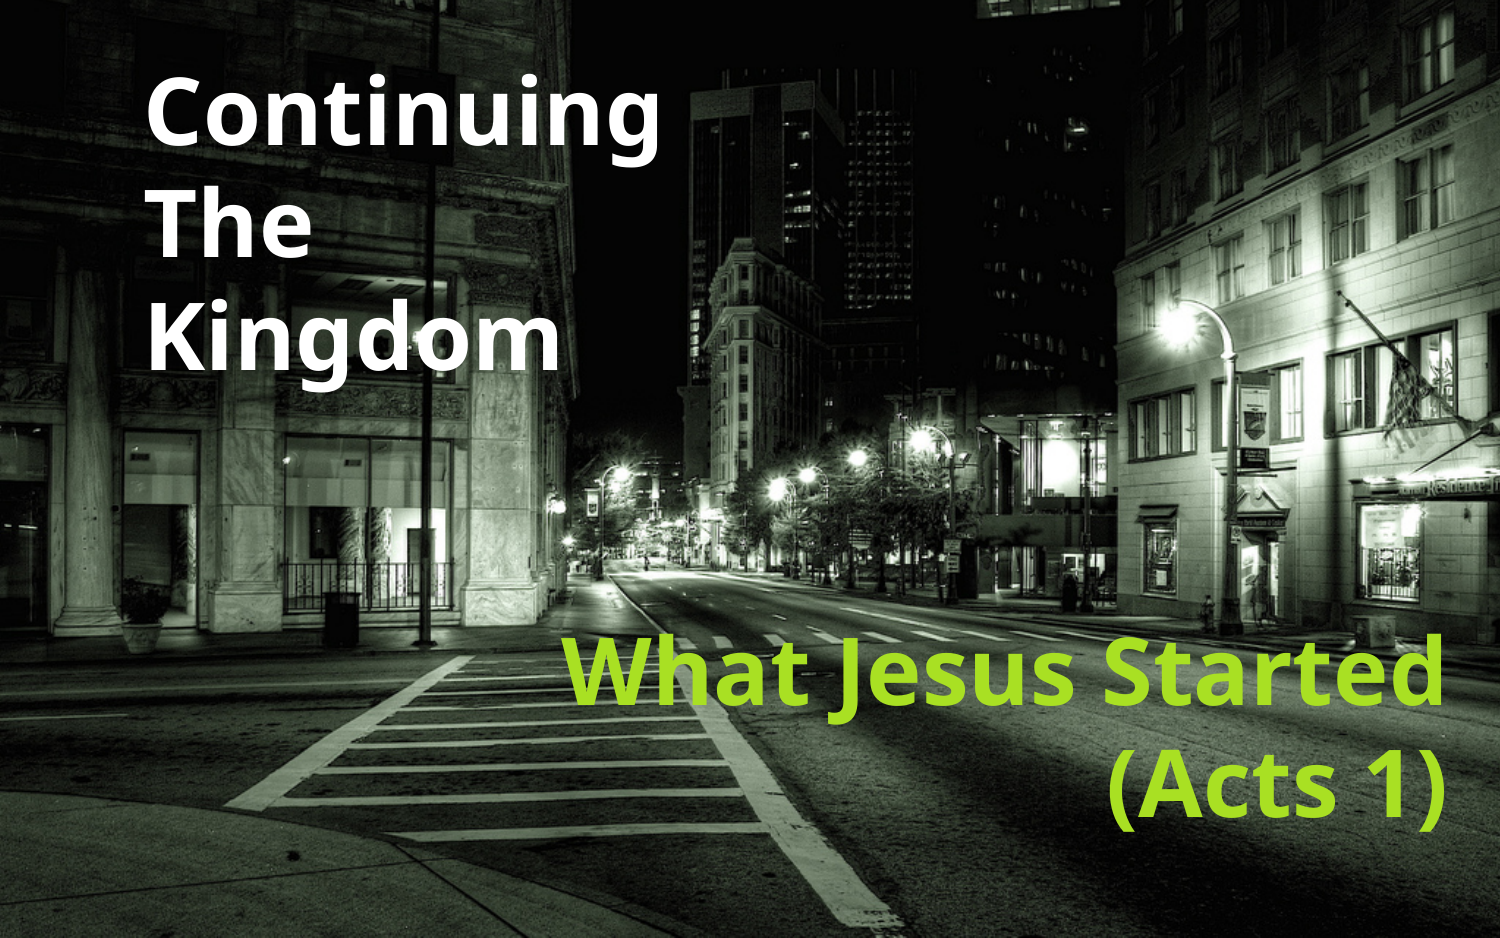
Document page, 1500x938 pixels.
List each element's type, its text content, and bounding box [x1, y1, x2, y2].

picture [0, 0, 1500, 938]
text_box Continuing The Kingdom [128, 44, 730, 397]
text_box What Jesus Started (Acts 1) [189, 604, 1464, 844]
